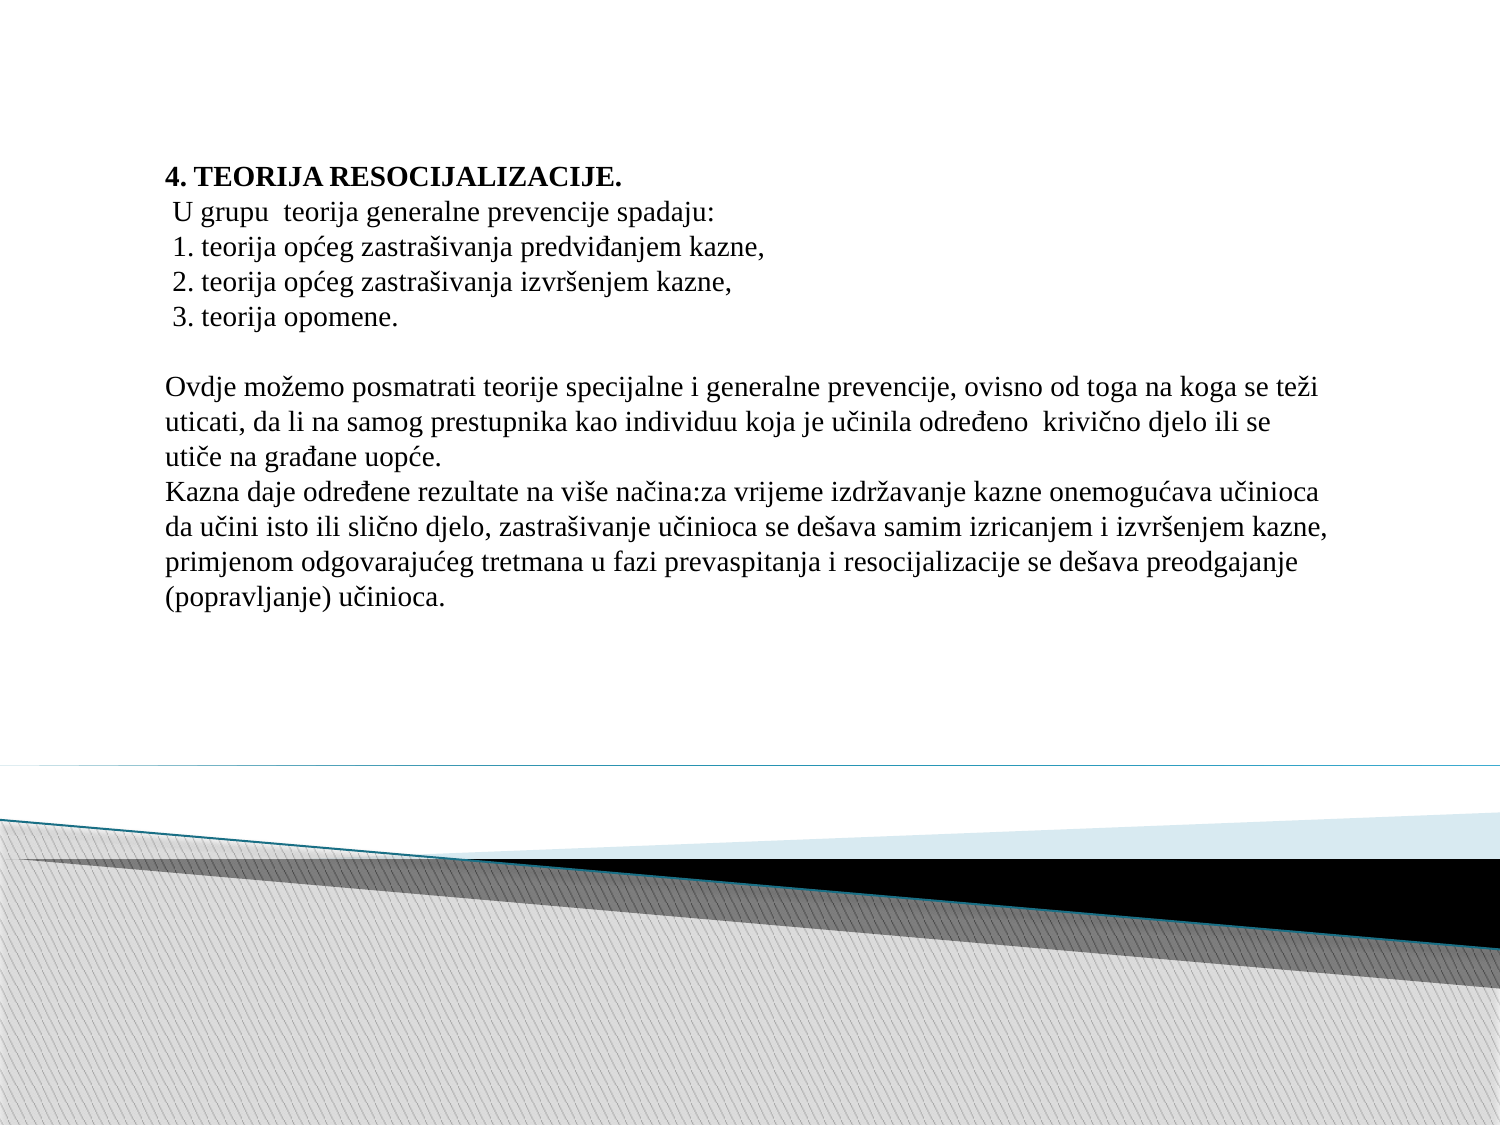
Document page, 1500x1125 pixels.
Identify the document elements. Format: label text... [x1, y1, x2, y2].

text_box 4. TEORIJA RESOCIJALIZACIJE. U grupu teorija generalne prevencije spadaju: 1. teorija općeg zastrašivanja predviđanjem kazne, 2. teorija općeg zastrašivanja izvršenjem kazne, 3. teorija opomene. Ovdje možemo posmatrati teorije specijalne i generalne prevencije, ovisno od toga na koga se teži uticati, da li na samog prestupnika kao individuu koja je učinila određeno krivično djelo ili se utiče na građane uopće. Kazna daje određene rezultate na više načina:za vrijeme izdržavanje kazne onemogućava učinioca da učini isto ili slično djelo, zastrašivanje učinioca se dešava samim izricanjem i izvršenjem kazne, primjenom odgovarajućeg tretmana u fazi prevaspitanja i resocijalizacije se dešava preodgajanje (popravljanje) učinioca. [149, 150, 1350, 613]
picture [5, 859, 1500, 989]
